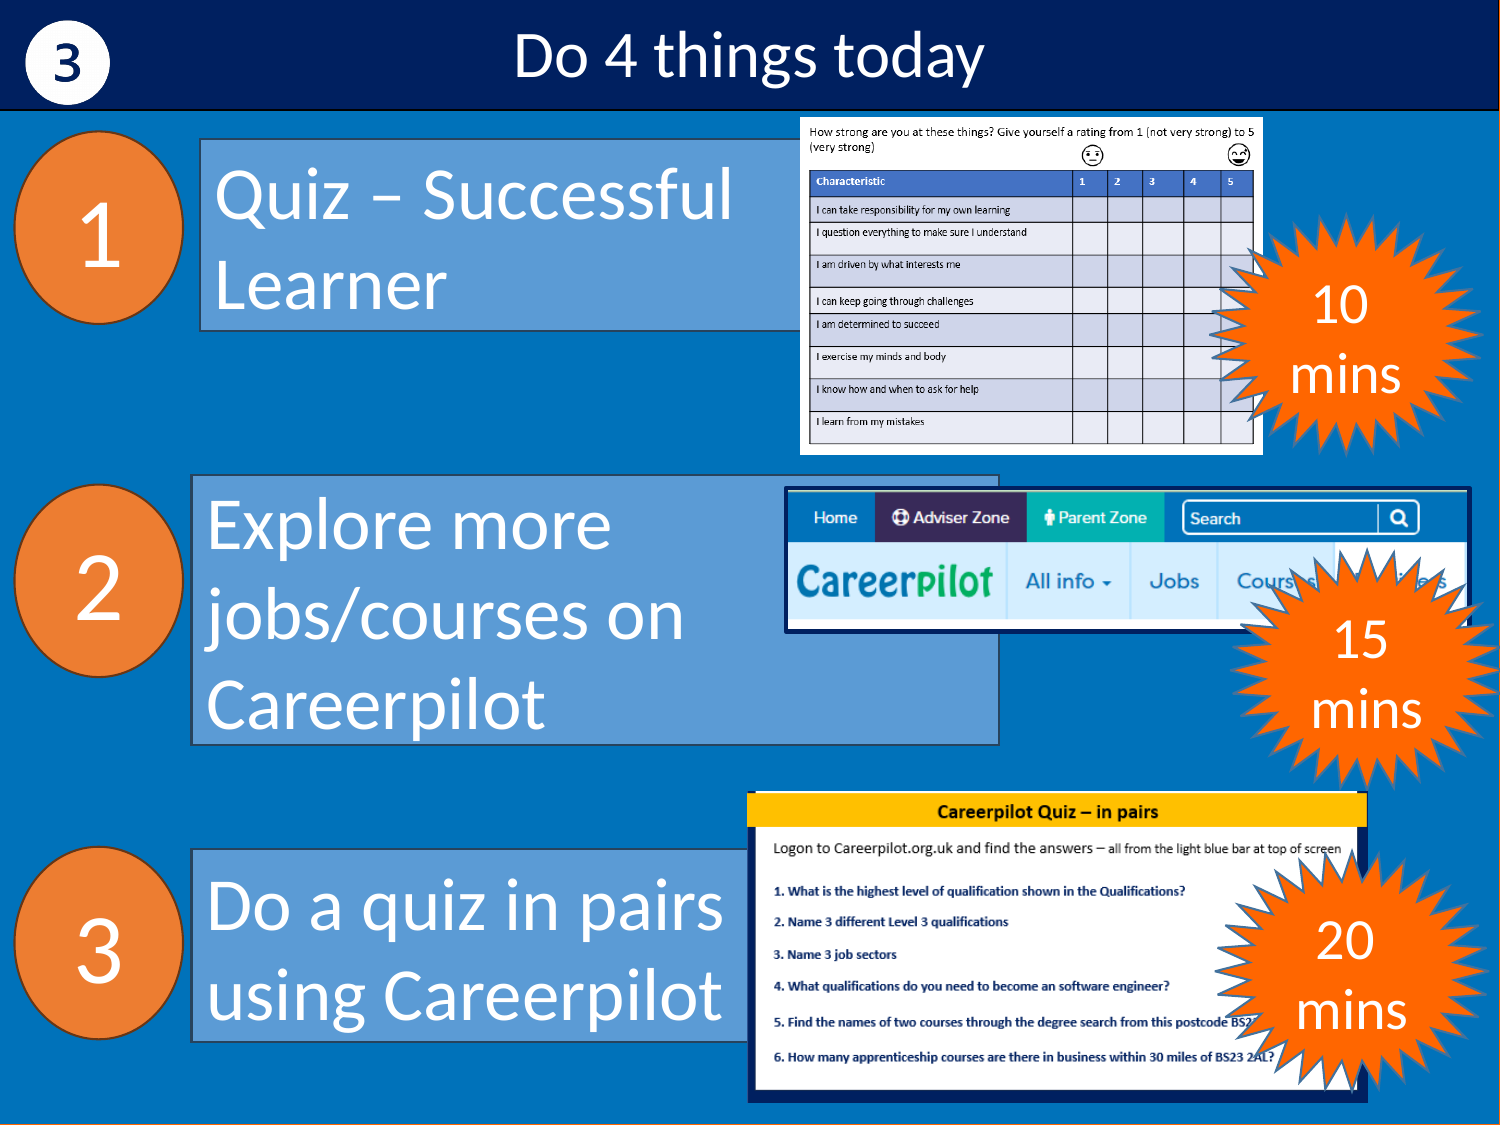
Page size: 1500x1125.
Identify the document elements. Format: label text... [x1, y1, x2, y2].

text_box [14, 474, 1500, 791]
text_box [14, 791, 1490, 1103]
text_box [14, 117, 1484, 455]
text_box Do 4 things today [387, 3, 1113, 98]
text_box [0, 0, 1499, 111]
picture [14, 9, 121, 116]
text_box [0, 0, 1500, 1125]
